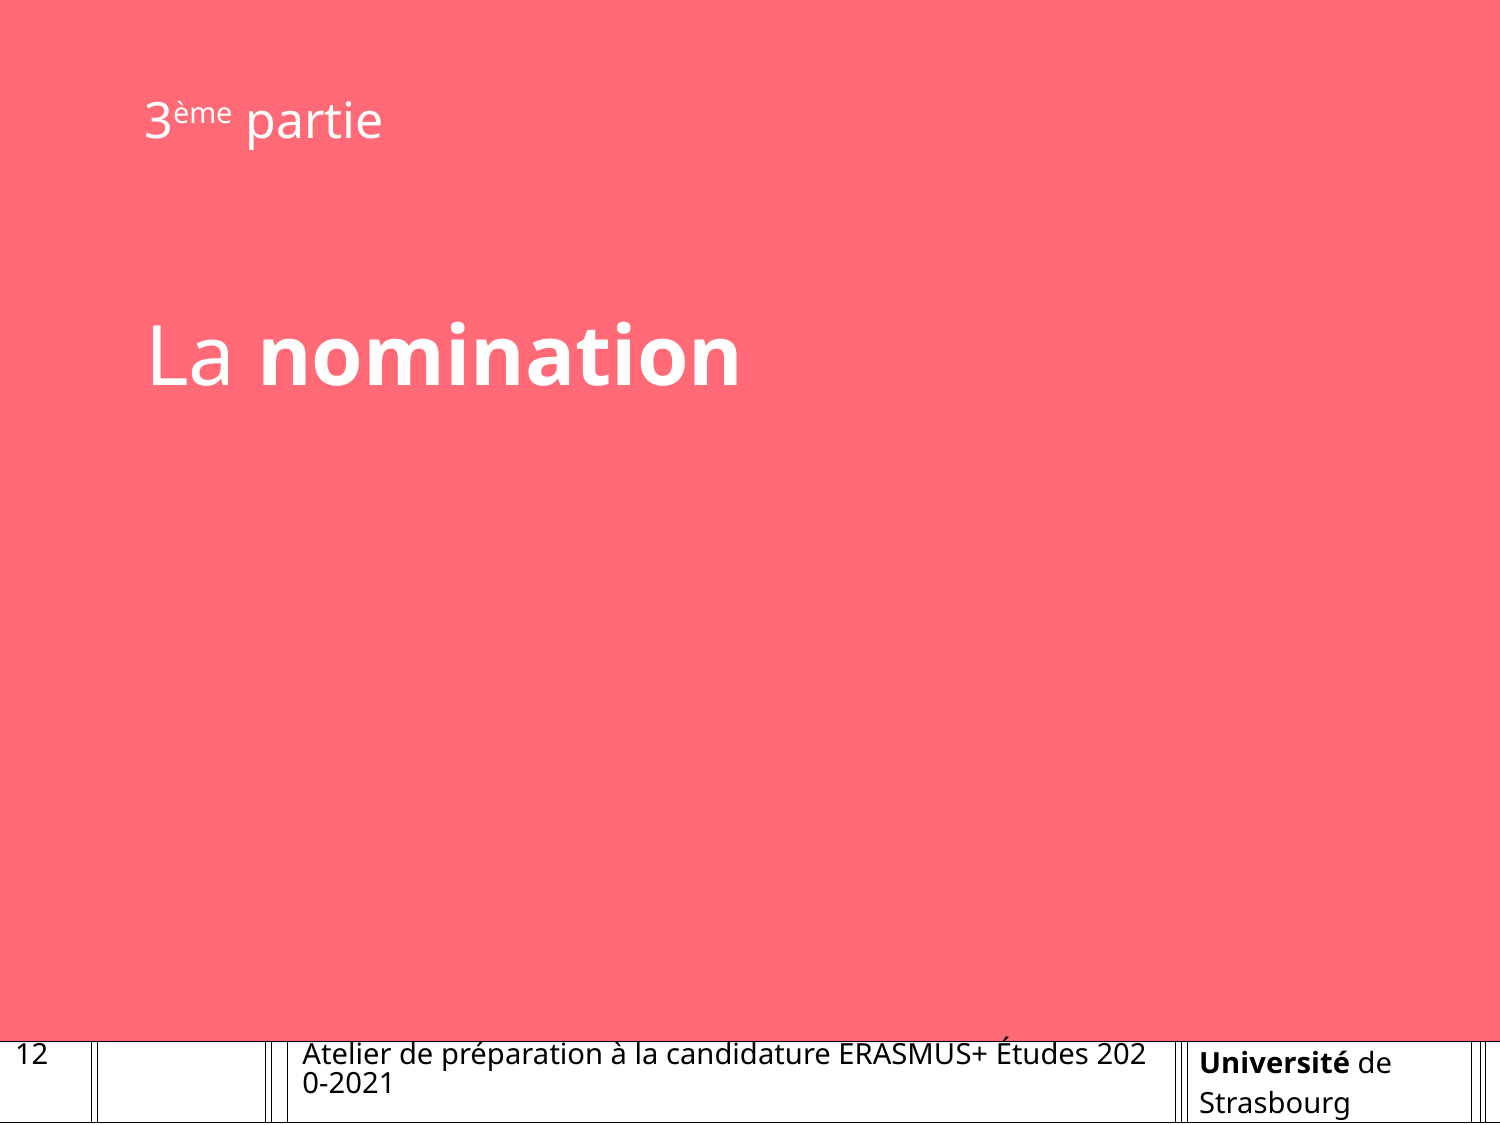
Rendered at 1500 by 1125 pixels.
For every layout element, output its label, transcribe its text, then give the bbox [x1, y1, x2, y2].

footer Atelier de préparation à la candidature ERASMUS+ Études 2020-2021 [287, 1032, 1175, 1078]
slide_number 12 [0, 1032, 92, 1078]
list 3ème partie [129, 81, 1339, 189]
text_box La nomination [130, 294, 969, 410]
